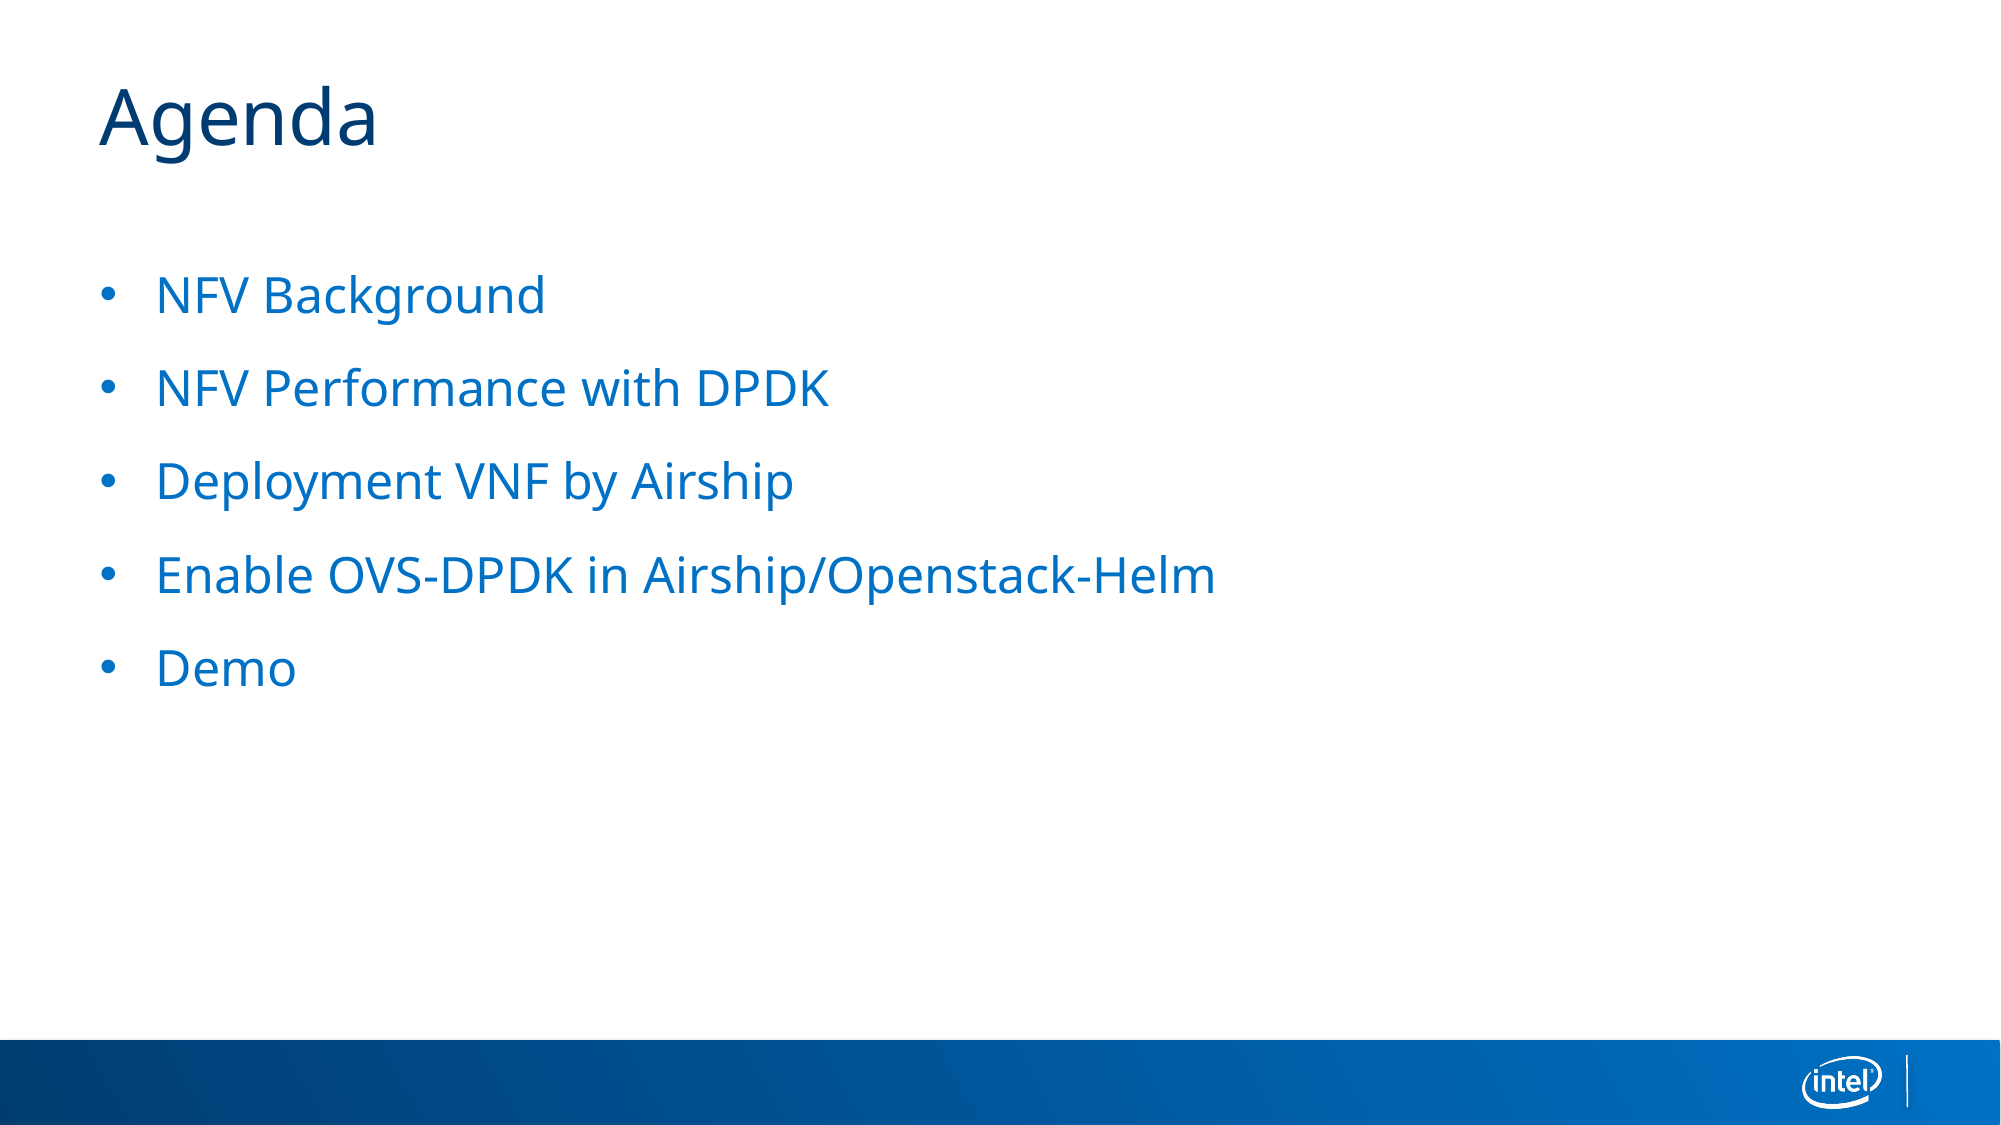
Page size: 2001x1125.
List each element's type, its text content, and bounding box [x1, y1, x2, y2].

title Agenda [99, 67, 1900, 258]
list NFV Background NFV Performance with DPDK Deployment VNF by Airship Enable OVS-DPDK in Airship/Openstack-Helm Demo [99, 263, 1900, 1013]
picture [1802, 1056, 1882, 1109]
